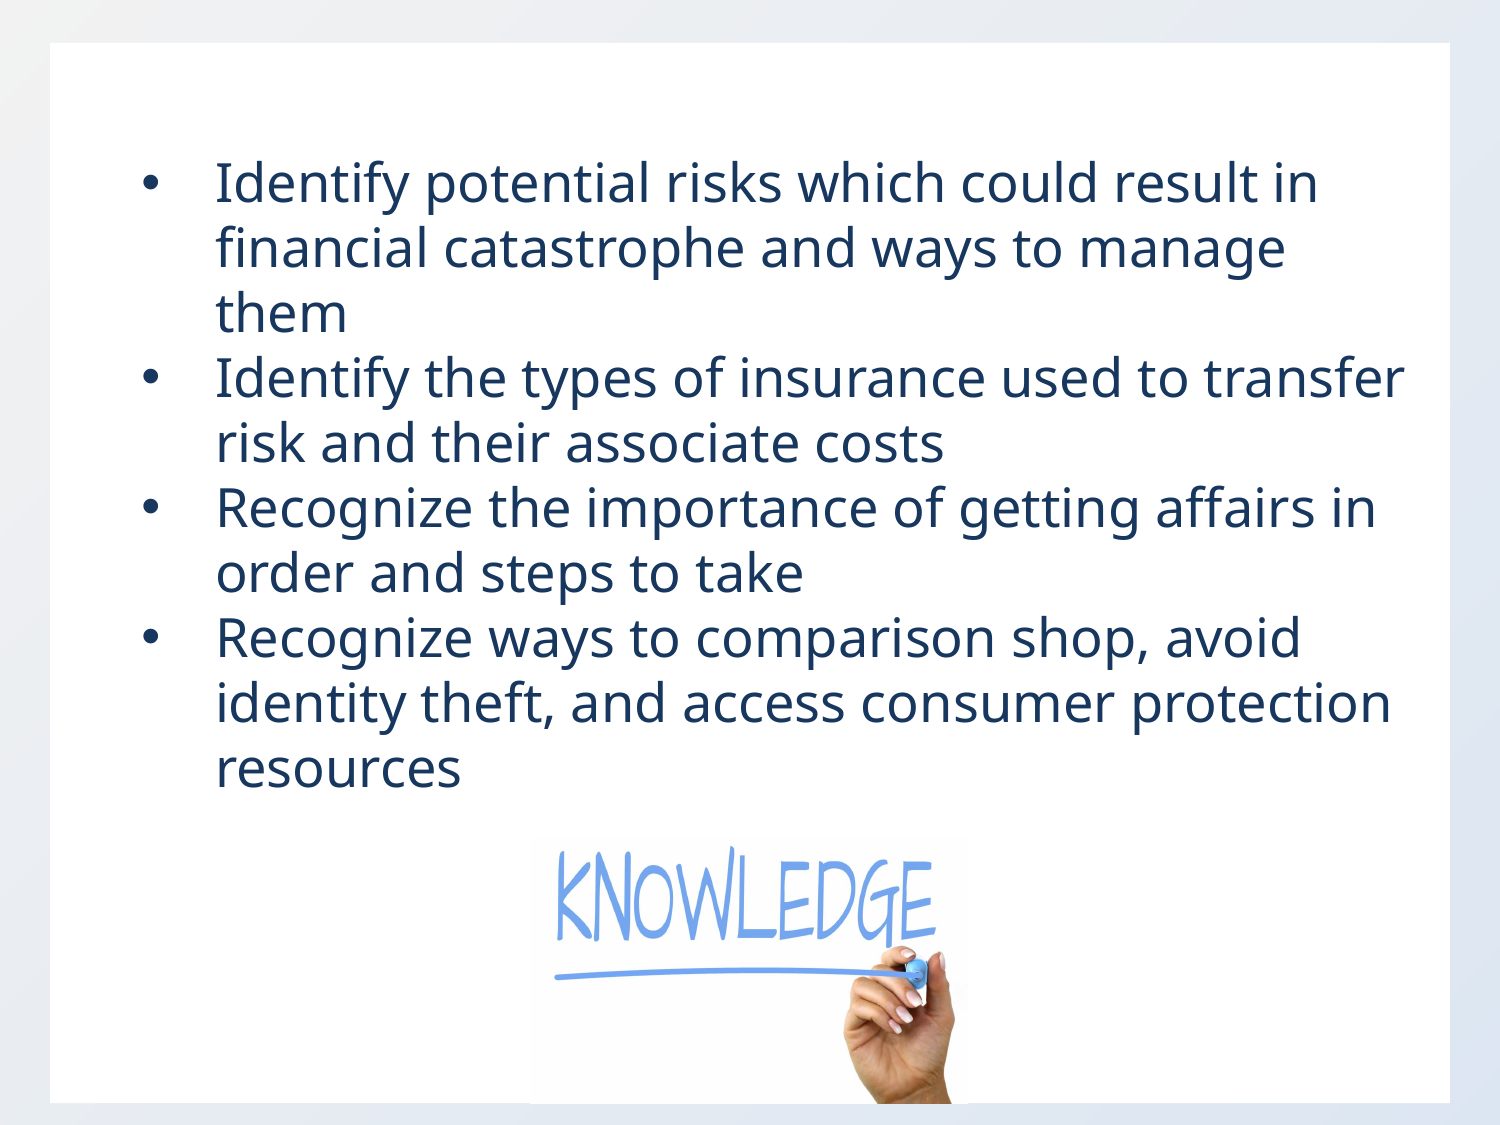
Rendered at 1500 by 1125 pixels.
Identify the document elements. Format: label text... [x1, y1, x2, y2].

text_box Identify potential risks which could result in financial catastrophe and ways to manage them Identify the types of insurance used to transfer risk and their associate costs Recognize the importance of getting affairs in order and steps to take Recognize ways to comparison shop, avoid identity theft, and access consumer protection resources [50, 122, 1450, 825]
text_box [48, 41, 1452, 1105]
picture [529, 837, 969, 1104]
